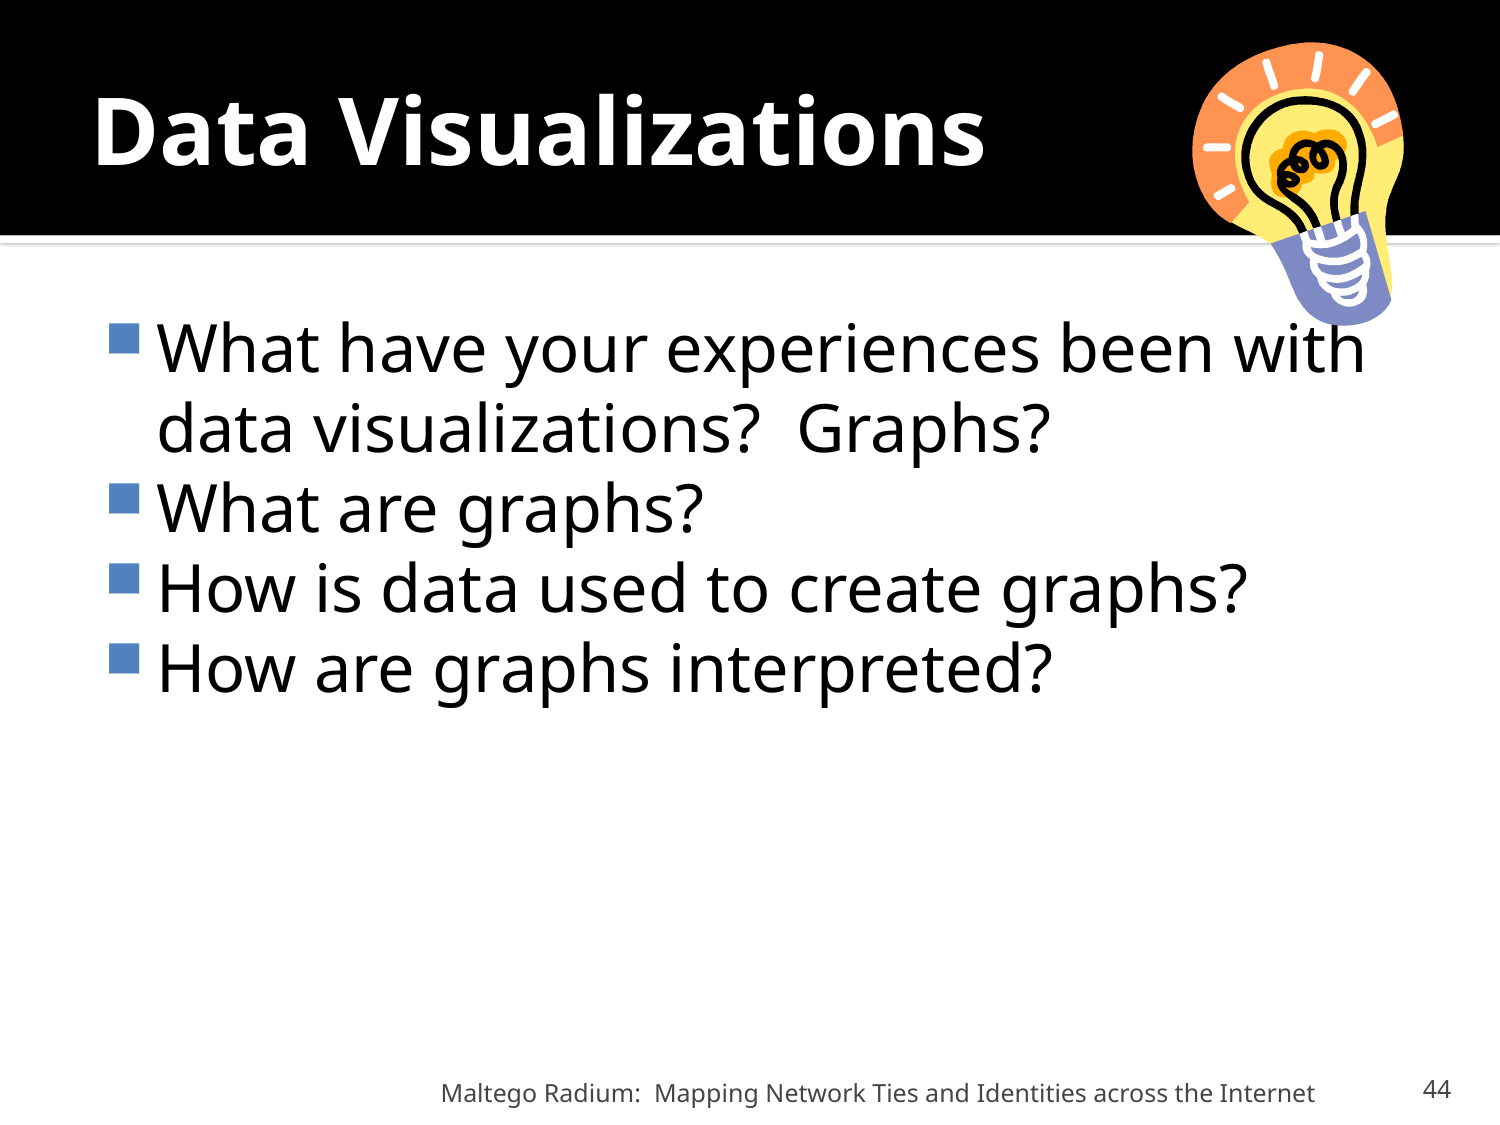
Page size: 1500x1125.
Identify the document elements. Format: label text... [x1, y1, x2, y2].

picture [1187, 37, 1409, 331]
title Data Visualizations [75, 25, 1425, 231]
list What have your experiences been with data visualizations? Graphs? What are graphs? How is data used to create graphs? How are graphs interpreted? [75, 291, 1425, 1050]
slide_number 44 [1345, 1062, 1467, 1108]
footer Maltego Radium: Mapping Network Ties and Identities across the Internet [433, 1062, 1337, 1108]
